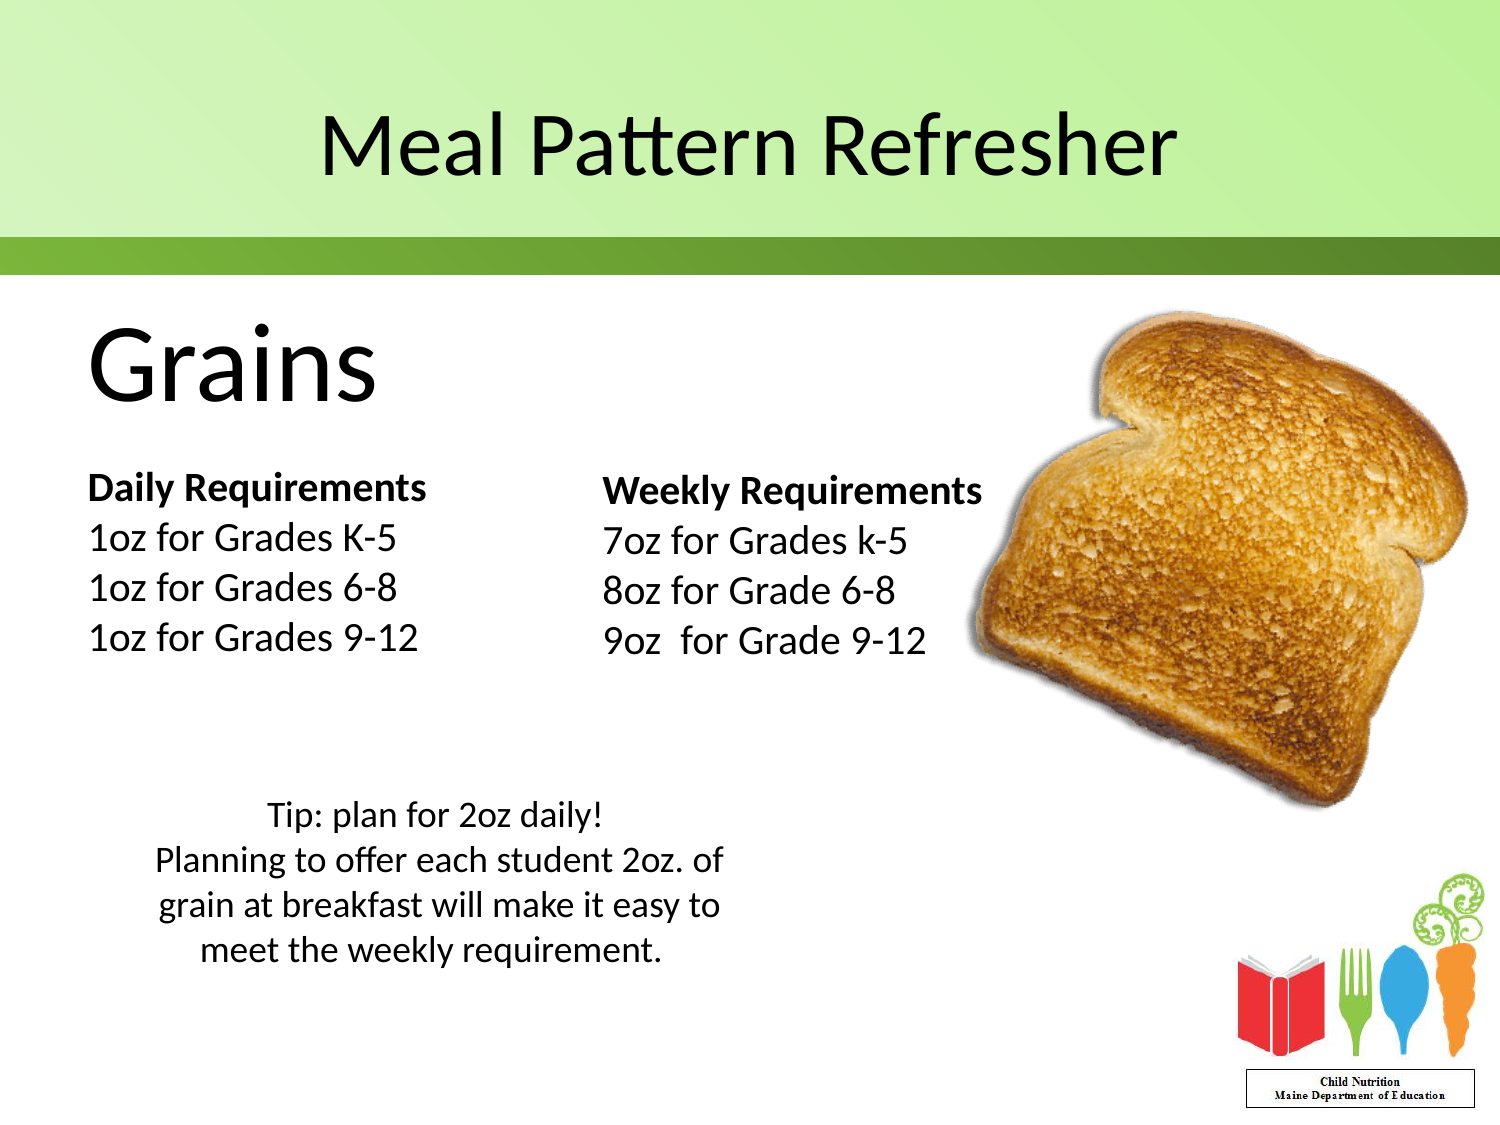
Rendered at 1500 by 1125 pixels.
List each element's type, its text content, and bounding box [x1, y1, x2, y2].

title Meal Pattern Refresher [75, 45, 1425, 233]
text_box Tip: plan for 2oz daily! Planning to offer each student 2oz. of grain at breakfast will make it easy to meet the weekly requirement. [99, 782, 780, 978]
picture [915, 220, 1500, 1121]
text_box Grains [72, 281, 898, 432]
text_box Weekly Requirements 7oz for Grades k-5 8oz for Grade 6-8 9oz for Grade 9-12 [587, 455, 994, 766]
text_box Daily Requirements 1oz for Grades K-5 1oz for Grades 6-8 1oz for Grades 9-12 [72, 452, 548, 908]
